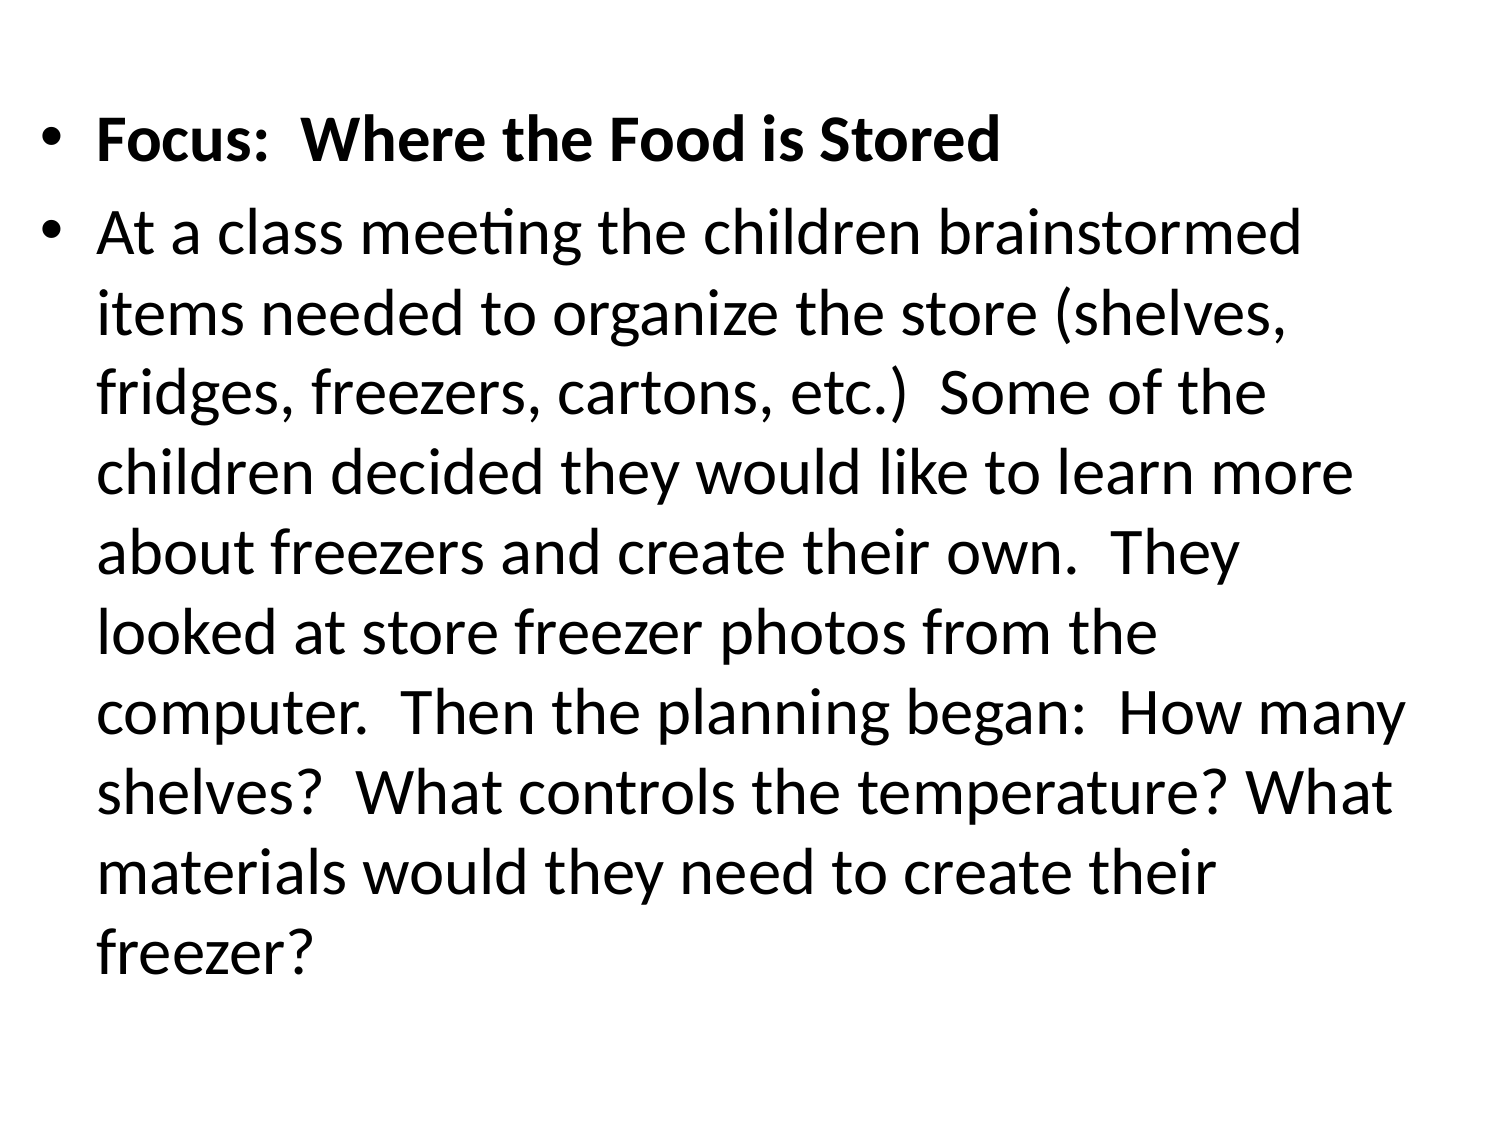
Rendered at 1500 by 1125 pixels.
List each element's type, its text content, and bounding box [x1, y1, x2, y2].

list Focus: Where the Food is Stored At a class meeting the children brainstormed items needed to organize the store (shelves, fridges, freezers, cartons, etc.) Some of the children decided they would like to learn more about freezers and create their own. They looked at store freezer photos from the computer. Then the planning began: How many shelves? What controls the temperature? What materials would they need to create their freezer? [24, 87, 1425, 1005]
